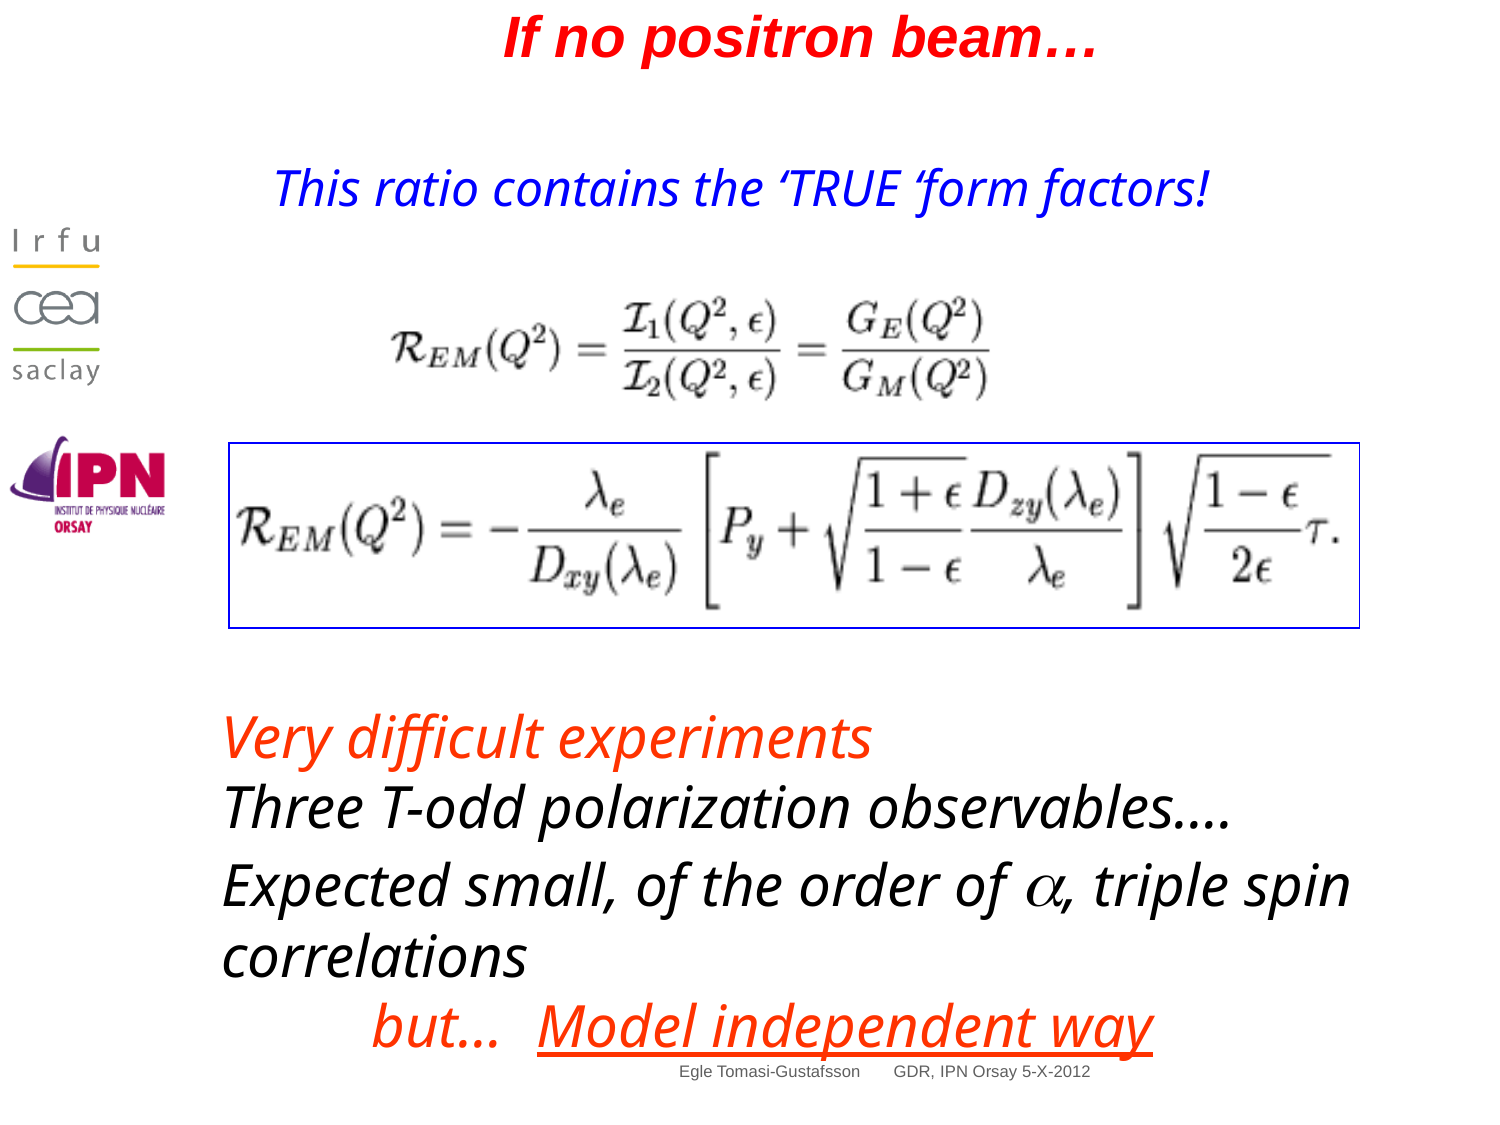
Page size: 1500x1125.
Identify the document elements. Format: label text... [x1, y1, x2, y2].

picture [0, 432, 172, 544]
picture [9, 219, 104, 386]
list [371, 290, 1034, 419]
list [229, 444, 1359, 628]
text_box Very difficult experiments Three T-odd polarization observables…. Expected small, of the order of a, triple spin correlations but… Model independent way [206, 692, 1377, 1067]
footer Egle Tomasi-Gustafsson GDR, IPN Orsay 5-X-2012 [678, 1046, 1412, 1095]
text_box This ratio contains the ‘TRUE ‘form factors! [258, 148, 1225, 224]
title If no positron beam… [164, 8, 1441, 59]
